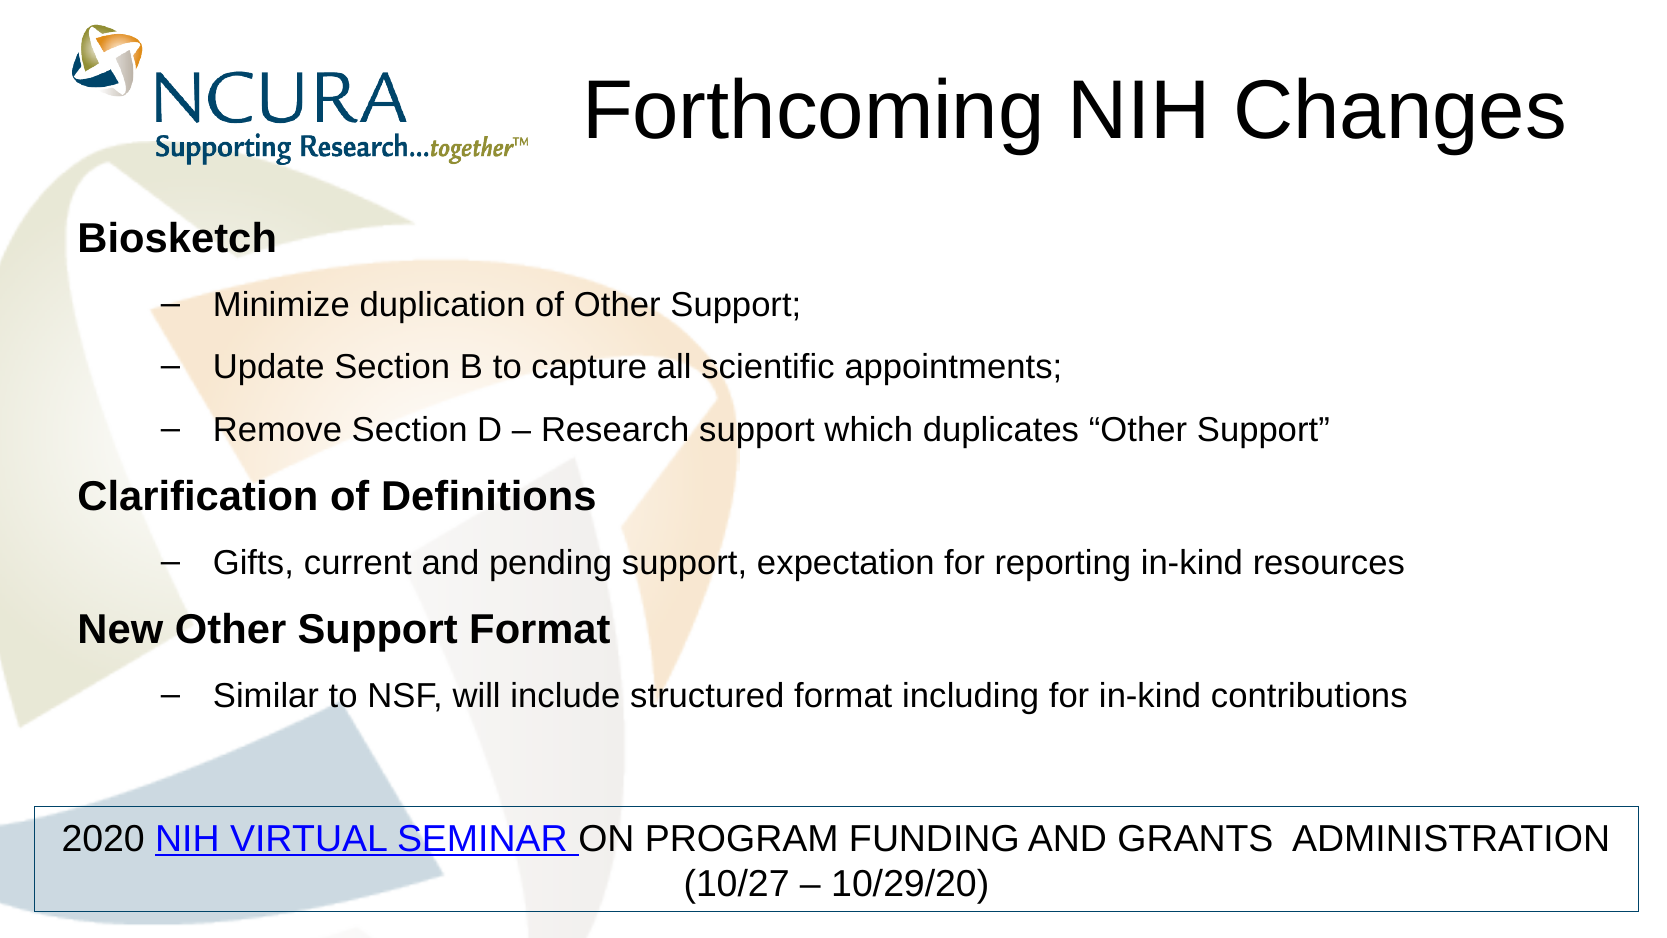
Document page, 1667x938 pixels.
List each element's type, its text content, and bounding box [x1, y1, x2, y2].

text_box 2020 NIH VIRTUAL SEMINAR ON PROGRAM FUNDING AND GRANTS ADMINISTRATION (10/27 – 10/29/20) [34, 806, 1639, 912]
picture [72, 24, 528, 165]
title Forthcoming NIH Changes [534, 22, 1639, 189]
list Biosketch Minimize duplication of Other Support; Update Section B to capture all scientific appointments; Remove Section D – Research support which duplicates “Other Support” Clarification of Definitions Gifts, current and pending support, expectation for reporting in-kind resources New Other Support Format Similar to NSF, will include structured format including for in-kind contributions [62, 203, 1635, 777]
